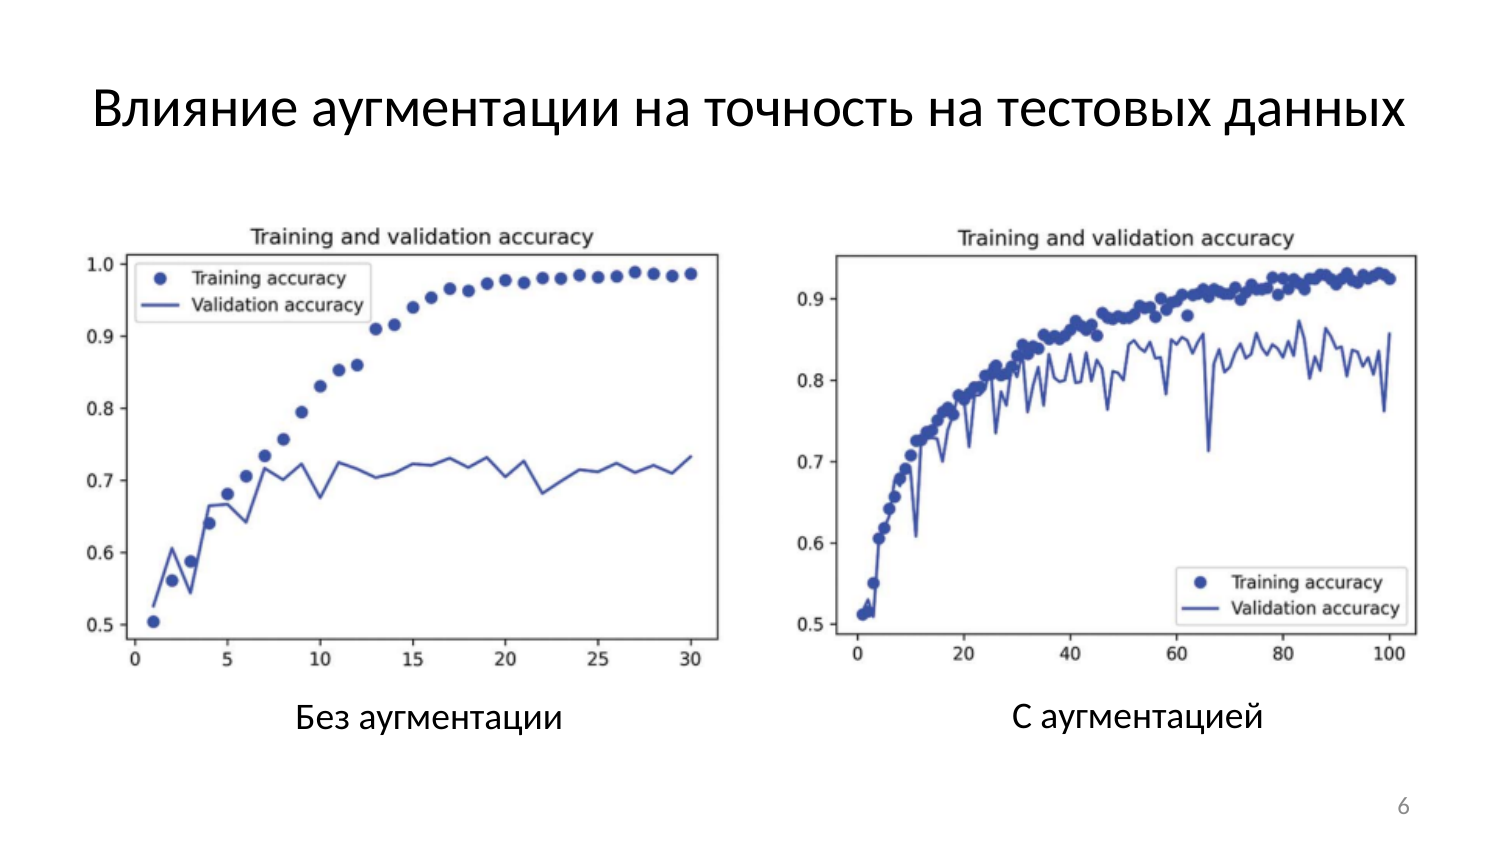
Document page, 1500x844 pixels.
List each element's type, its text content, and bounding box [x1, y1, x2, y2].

text_box С аугментацией [856, 692, 1412, 744]
slide_number 6 [1074, 782, 1425, 827]
picture [52, 208, 748, 683]
picture [785, 220, 1435, 684]
title Влияние аугментации на точность на тестовых данных [75, 33, 1425, 175]
text_box Без аугментации [147, 692, 703, 745]
